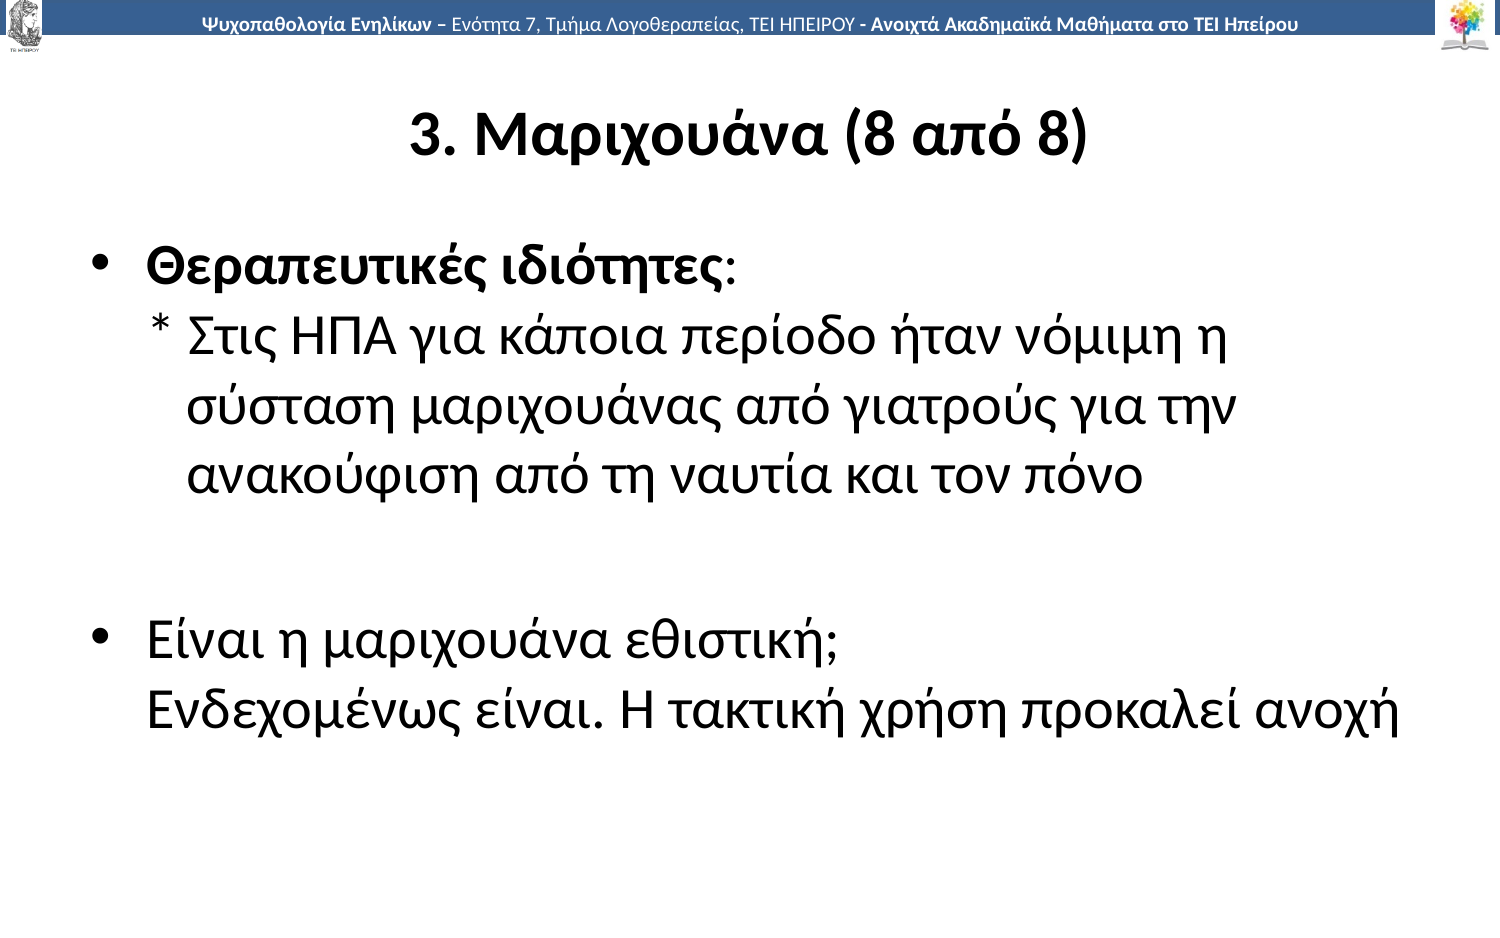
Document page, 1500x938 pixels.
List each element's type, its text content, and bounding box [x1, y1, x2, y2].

picture [6, 0, 42, 54]
title 3. Μαριχουάνα (8 από 8) [75, 82, 1425, 176]
picture [1435, 0, 1495, 52]
list Θεραπευτικές ιδιότητες: * Στις ΗΠΑ για κάποια περίοδο ήταν νόμιμη η σύσταση μαριχουάνας από γιατρούς για την ανακούφιση από τη ναυτία και τον πόνο Είναι η μαριχουάνα εθιστική; Ενδεχομένως είναι. Η τακτική χρήση προκαλεί ανοχή [75, 218, 1425, 838]
